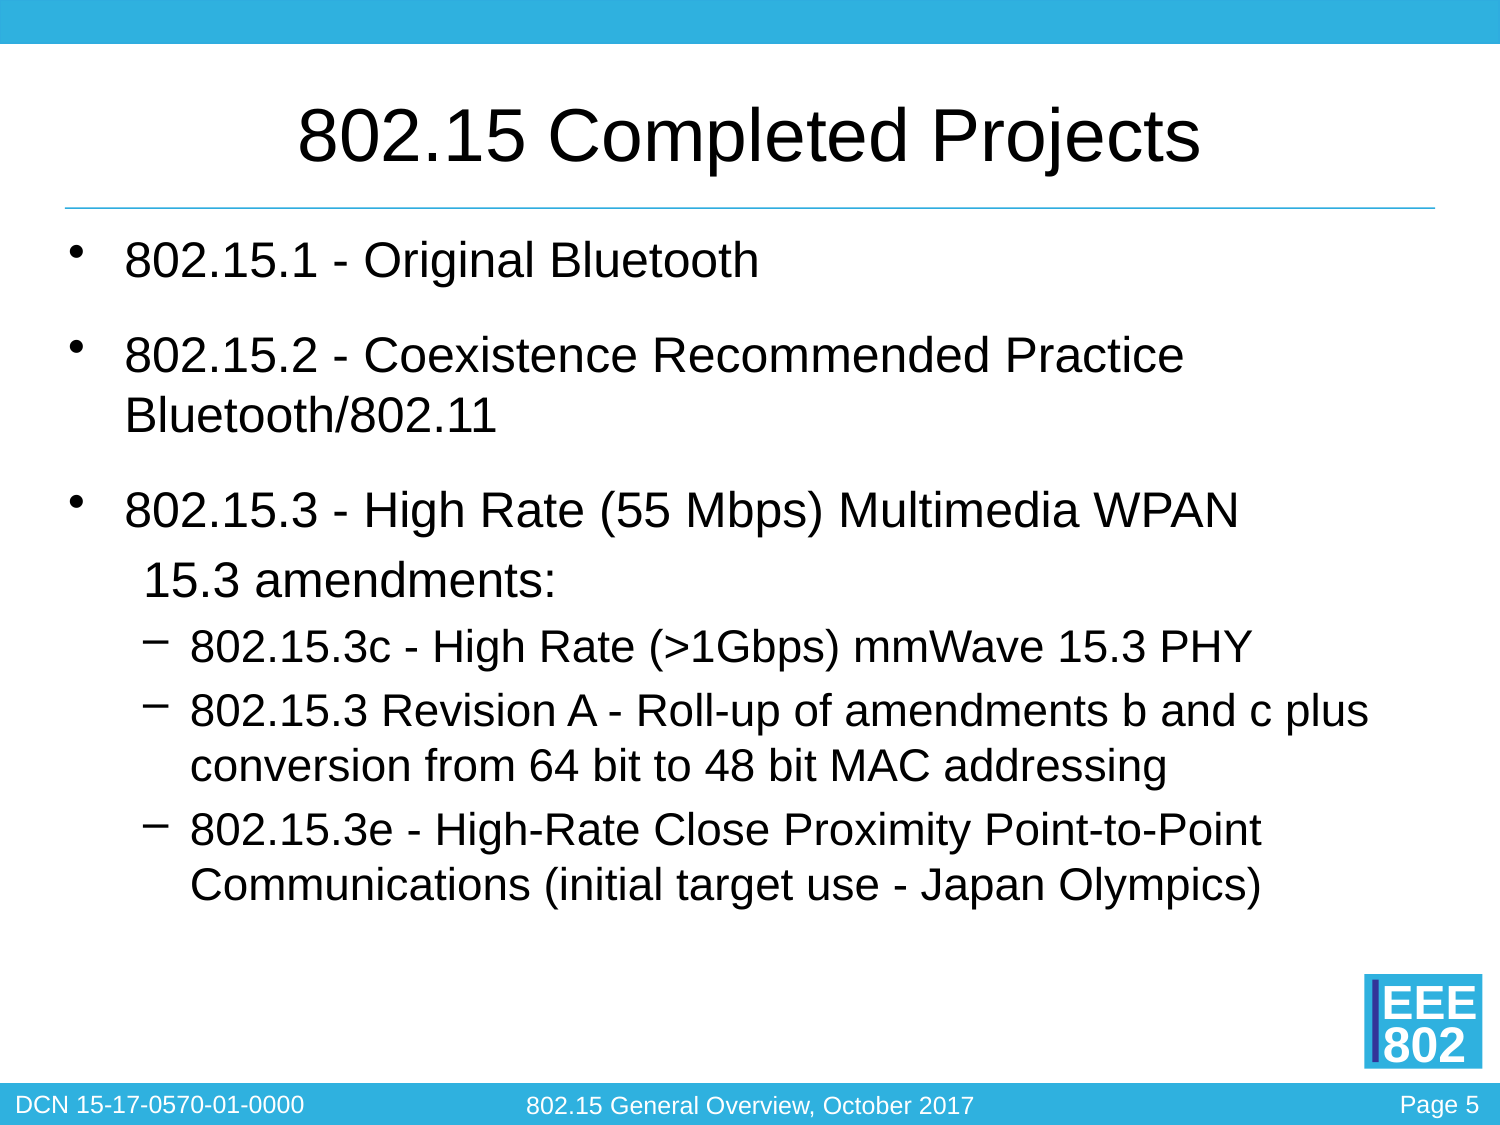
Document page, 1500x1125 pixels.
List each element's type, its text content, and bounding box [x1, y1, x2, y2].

title 802.15 Completed Projects [75, 66, 1425, 197]
list 802.15.1 - Original Bluetooth 802.15.2 - Coexistence Recommended Practice Bluetooth/802.11 802.15.3 - High Rate (55 Mbps) Multimedia WPAN 15.3 amendments: 802.15.3c - High Rate (>1Gbps) mmWave 15.3 PHY 802.15.3 Revision A - Roll-up of amendments b and c plus conversion from 64 bit to 48 bit MAC addressing 802.15.3e - High-Rate Close Proximity Point-to-Point Communications (initial target use - Japan Olympics) [53, 220, 1479, 963]
